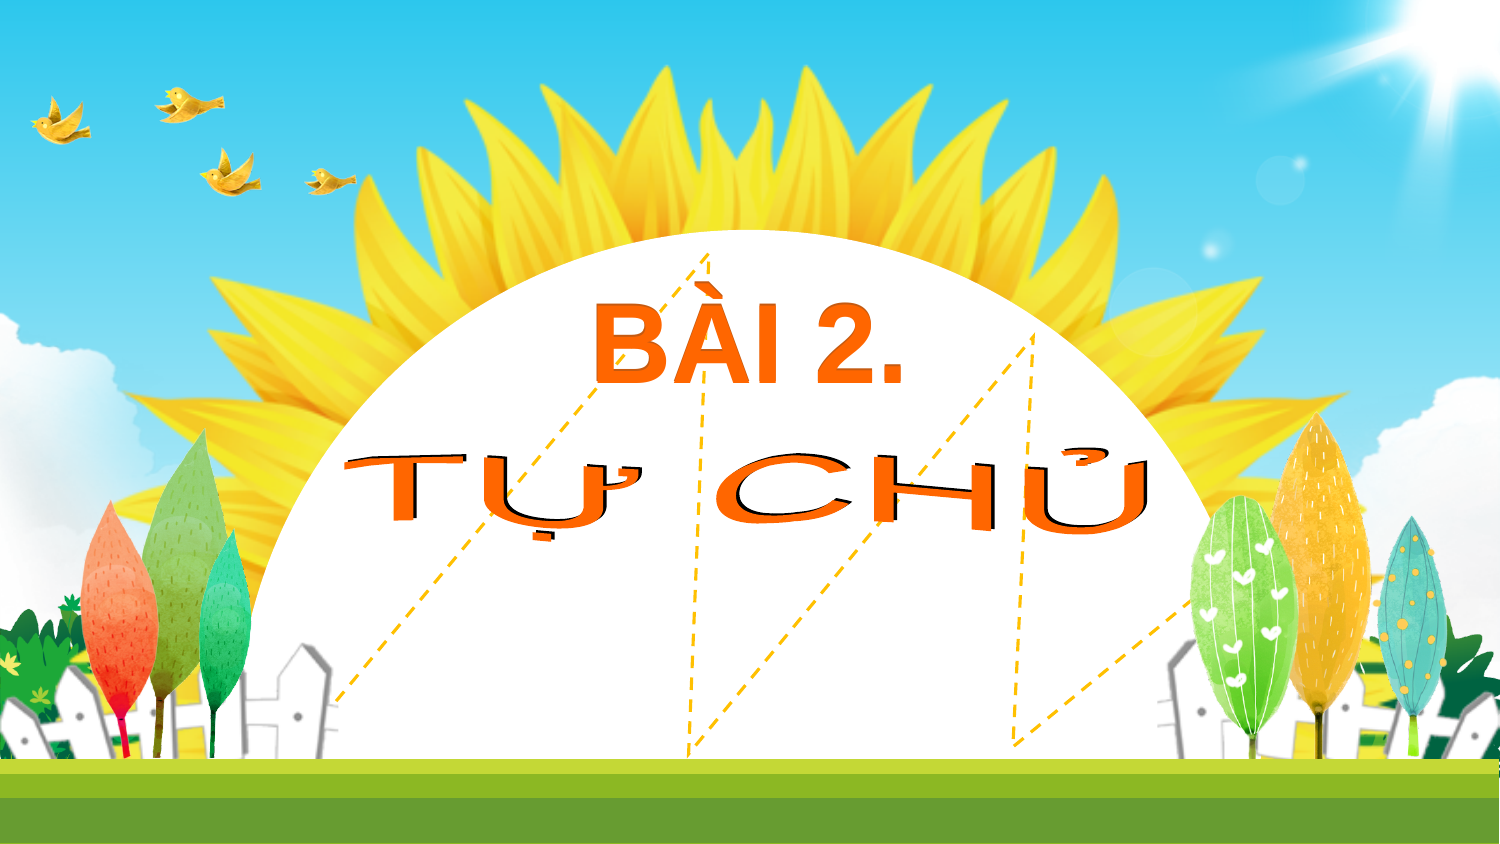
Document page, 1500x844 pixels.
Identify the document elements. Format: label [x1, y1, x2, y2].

picture [0, 0, 1500, 844]
text_box [573, 259, 927, 415]
text_box [78, 428, 252, 759]
text_box [344, 433, 1148, 549]
